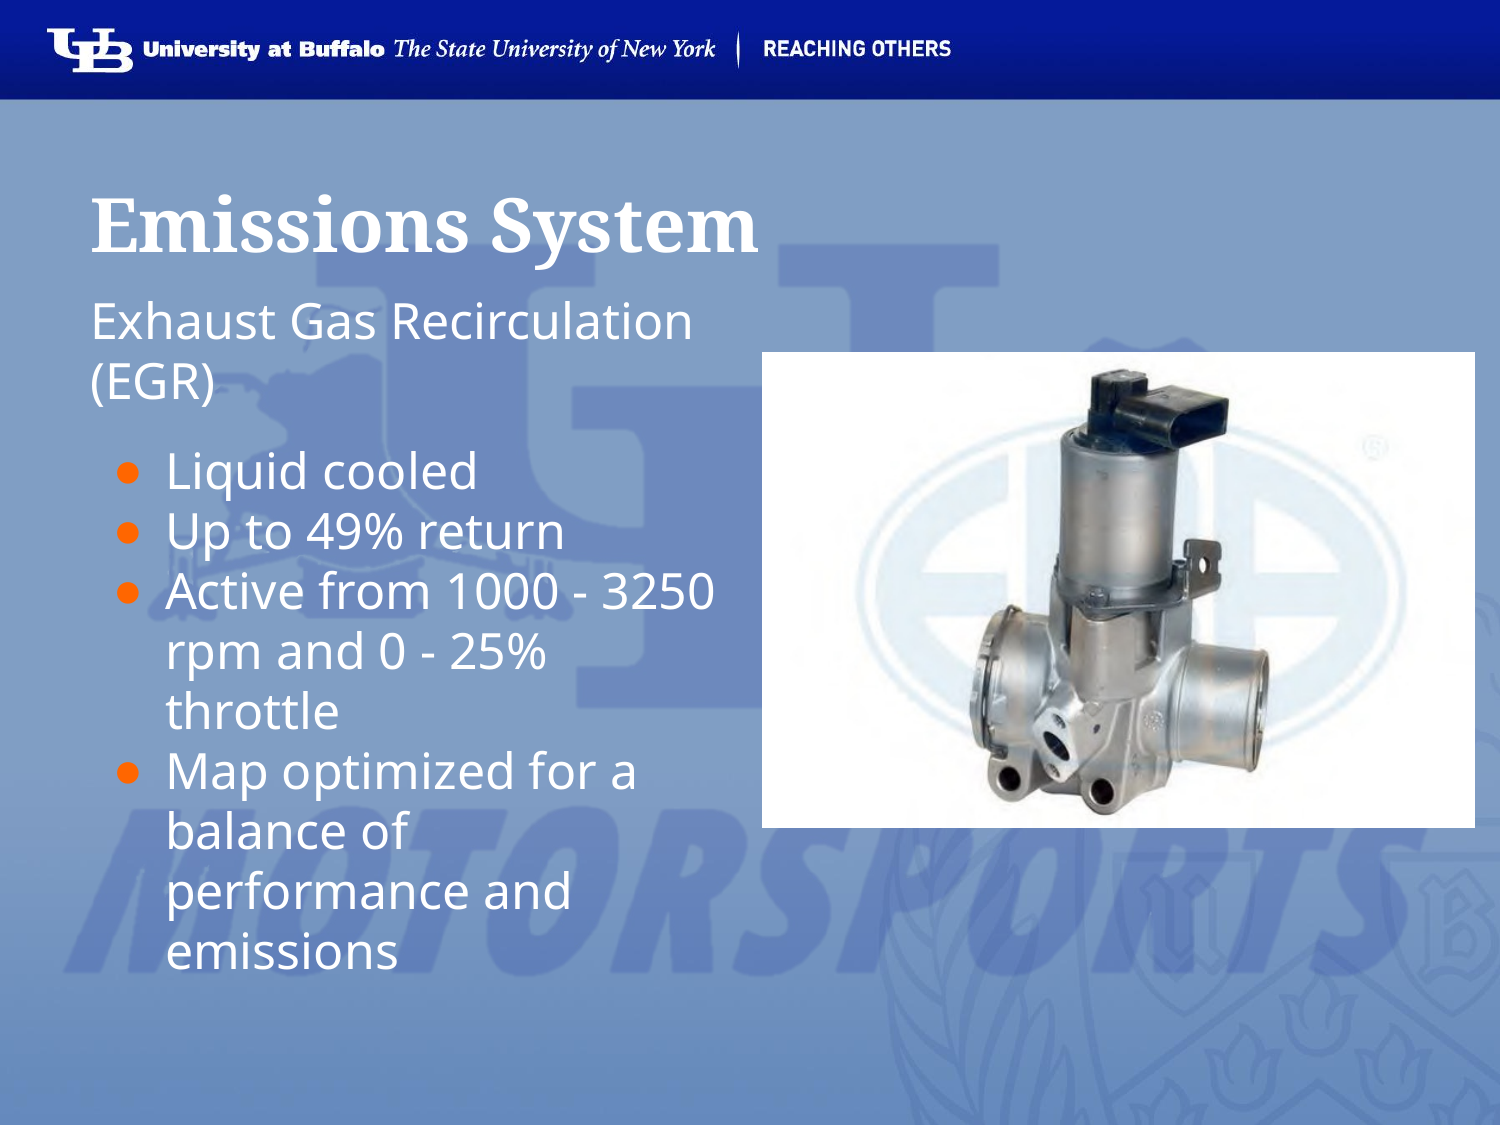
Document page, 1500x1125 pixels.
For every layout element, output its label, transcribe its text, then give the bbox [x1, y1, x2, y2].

picture [0, 0, 1500, 1125]
list Exhaust Gas Recirculation (EGR) [75, 352, 738, 425]
title Emissions System [75, 162, 1425, 328]
list Liquid cooled Up to 49% return Active from 1000 - 3250 rpm and 0 - 25% throttle Map optimized for a balance of performance and emissions [75, 425, 738, 938]
